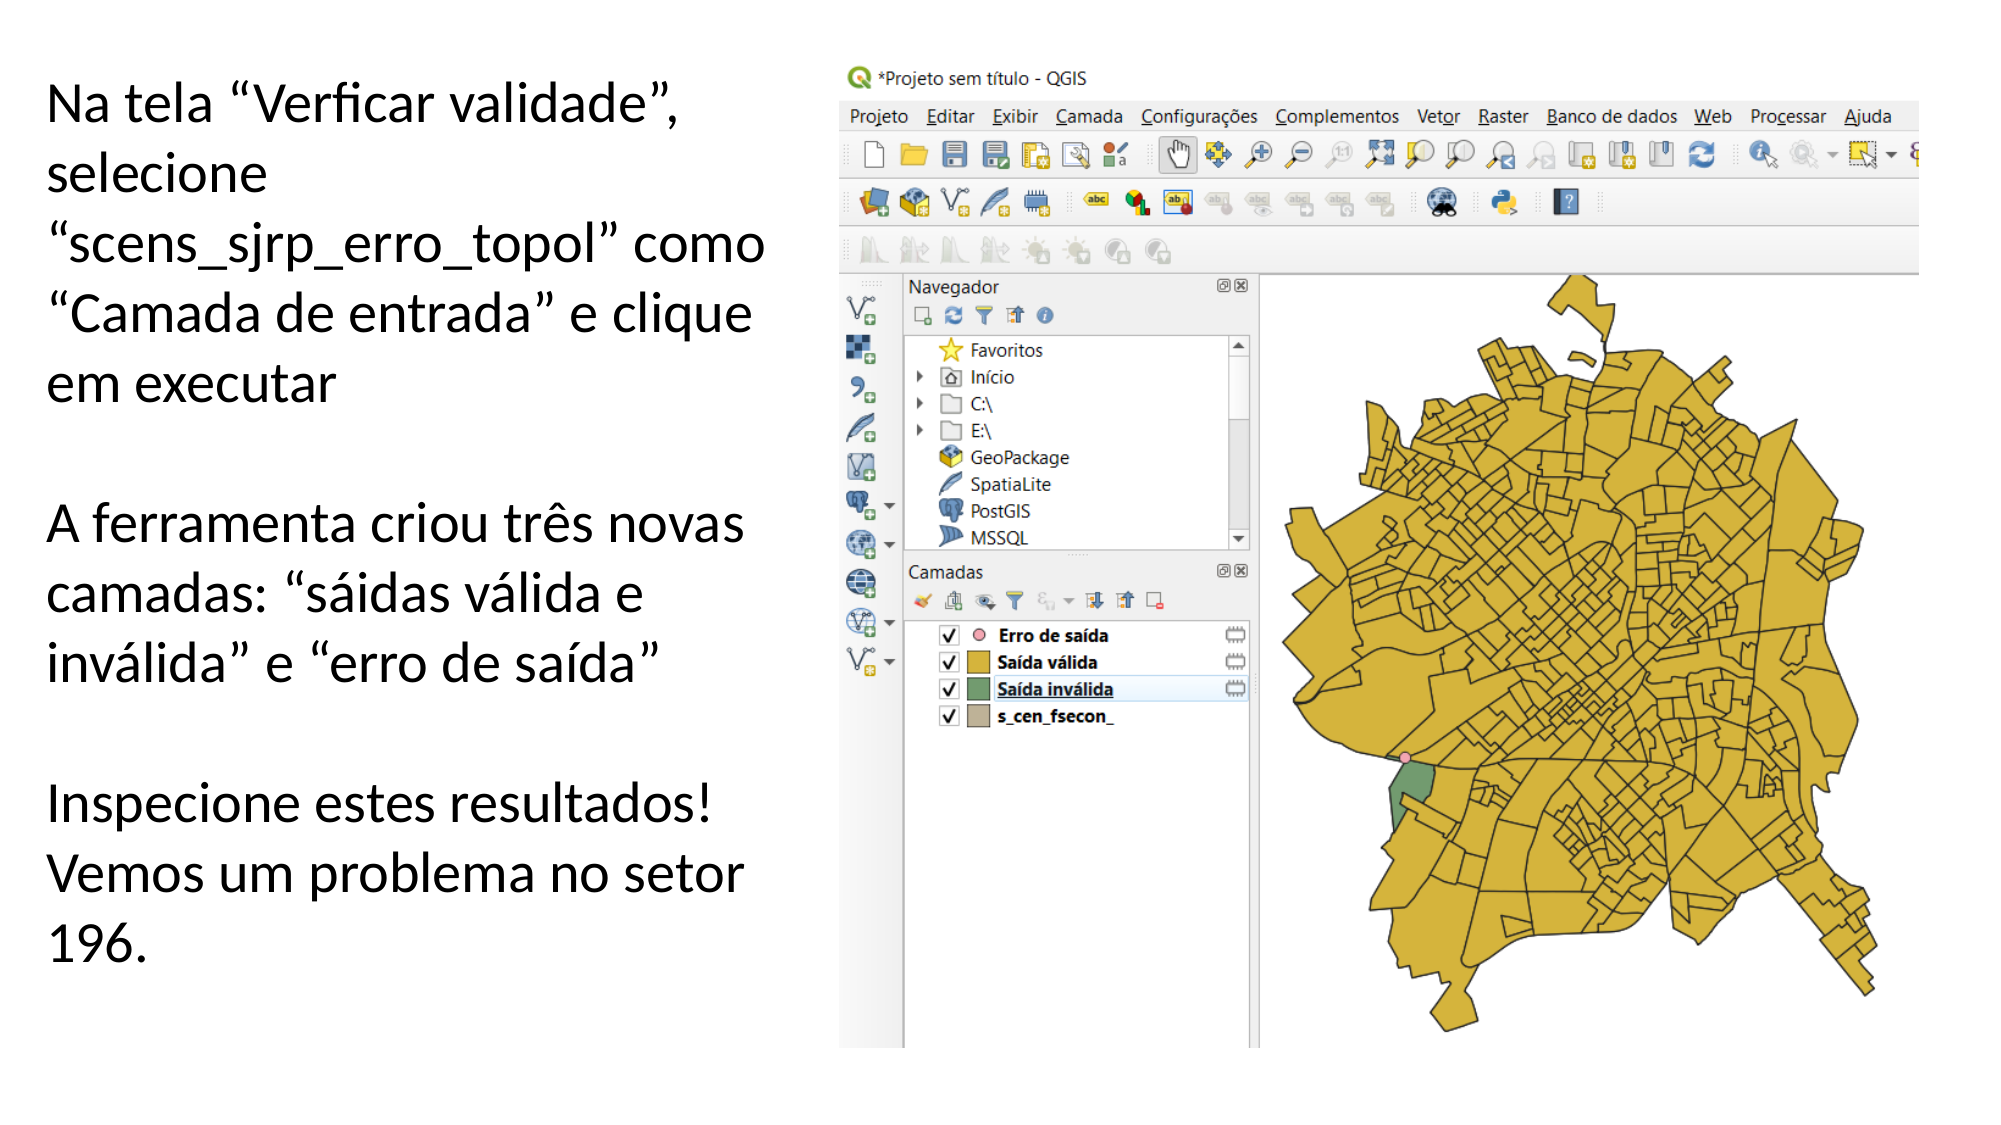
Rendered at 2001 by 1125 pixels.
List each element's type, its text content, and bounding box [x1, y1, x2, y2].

picture [839, 57, 1919, 1048]
text_box Na tela “Verficar validade”, selecione “scens_sjrp_erro_topol” como “Camada de entrada” e clique em executar A ferramenta criou três novas camadas: “sáidas válida e inválida” e “erro de saída” Inspecione estes resultados! Vemos um problema no setor 196. [31, 57, 805, 982]
